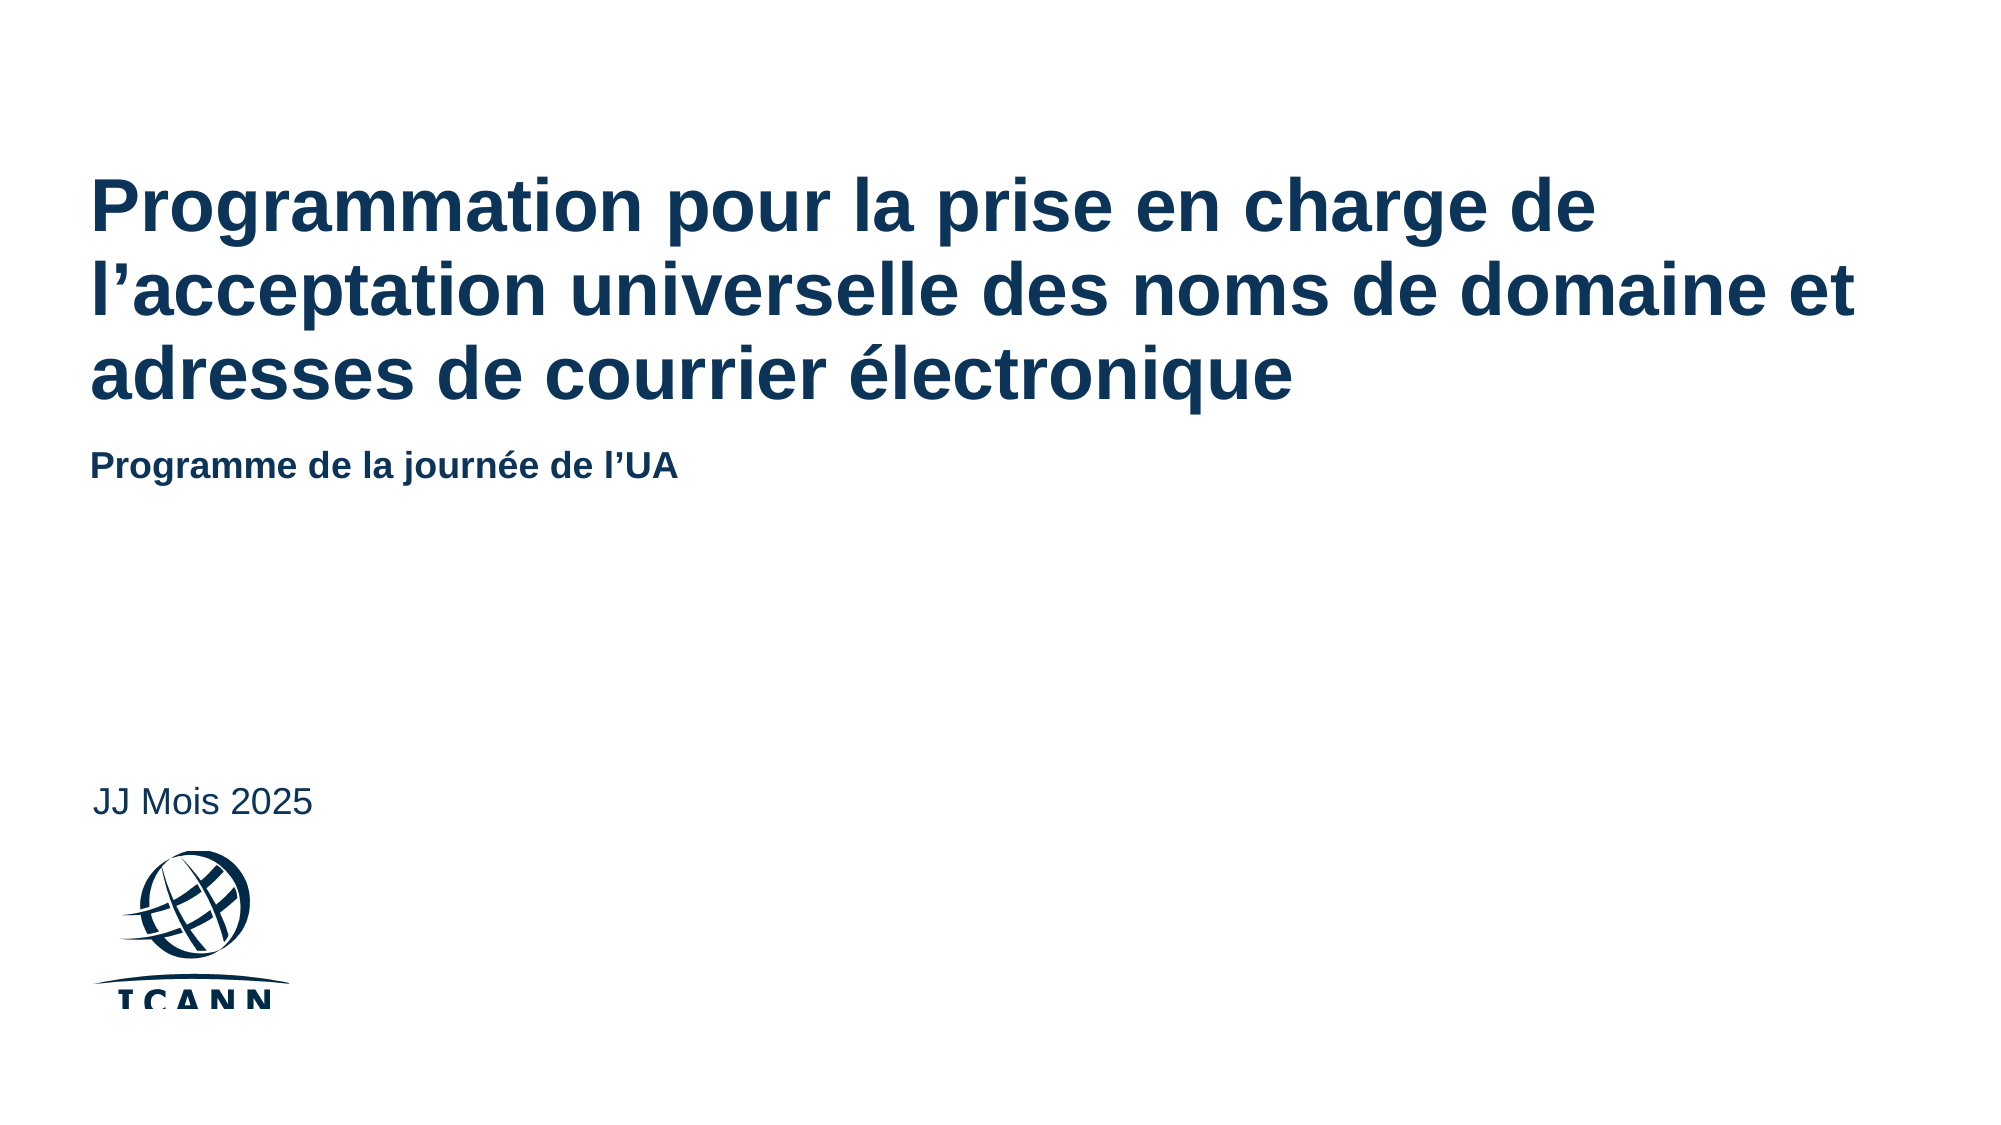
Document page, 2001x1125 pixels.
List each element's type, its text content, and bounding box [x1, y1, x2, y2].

picture [93, 851, 289, 1009]
list JJ Mois 2025 [93, 780, 1863, 847]
title Programmation pour la prise en charge de l’acceptation universelle des noms de domaine et adresses de courrier électronique [90, 0, 1934, 416]
list Programme de la journée de l’UA [89, 402, 1863, 521]
